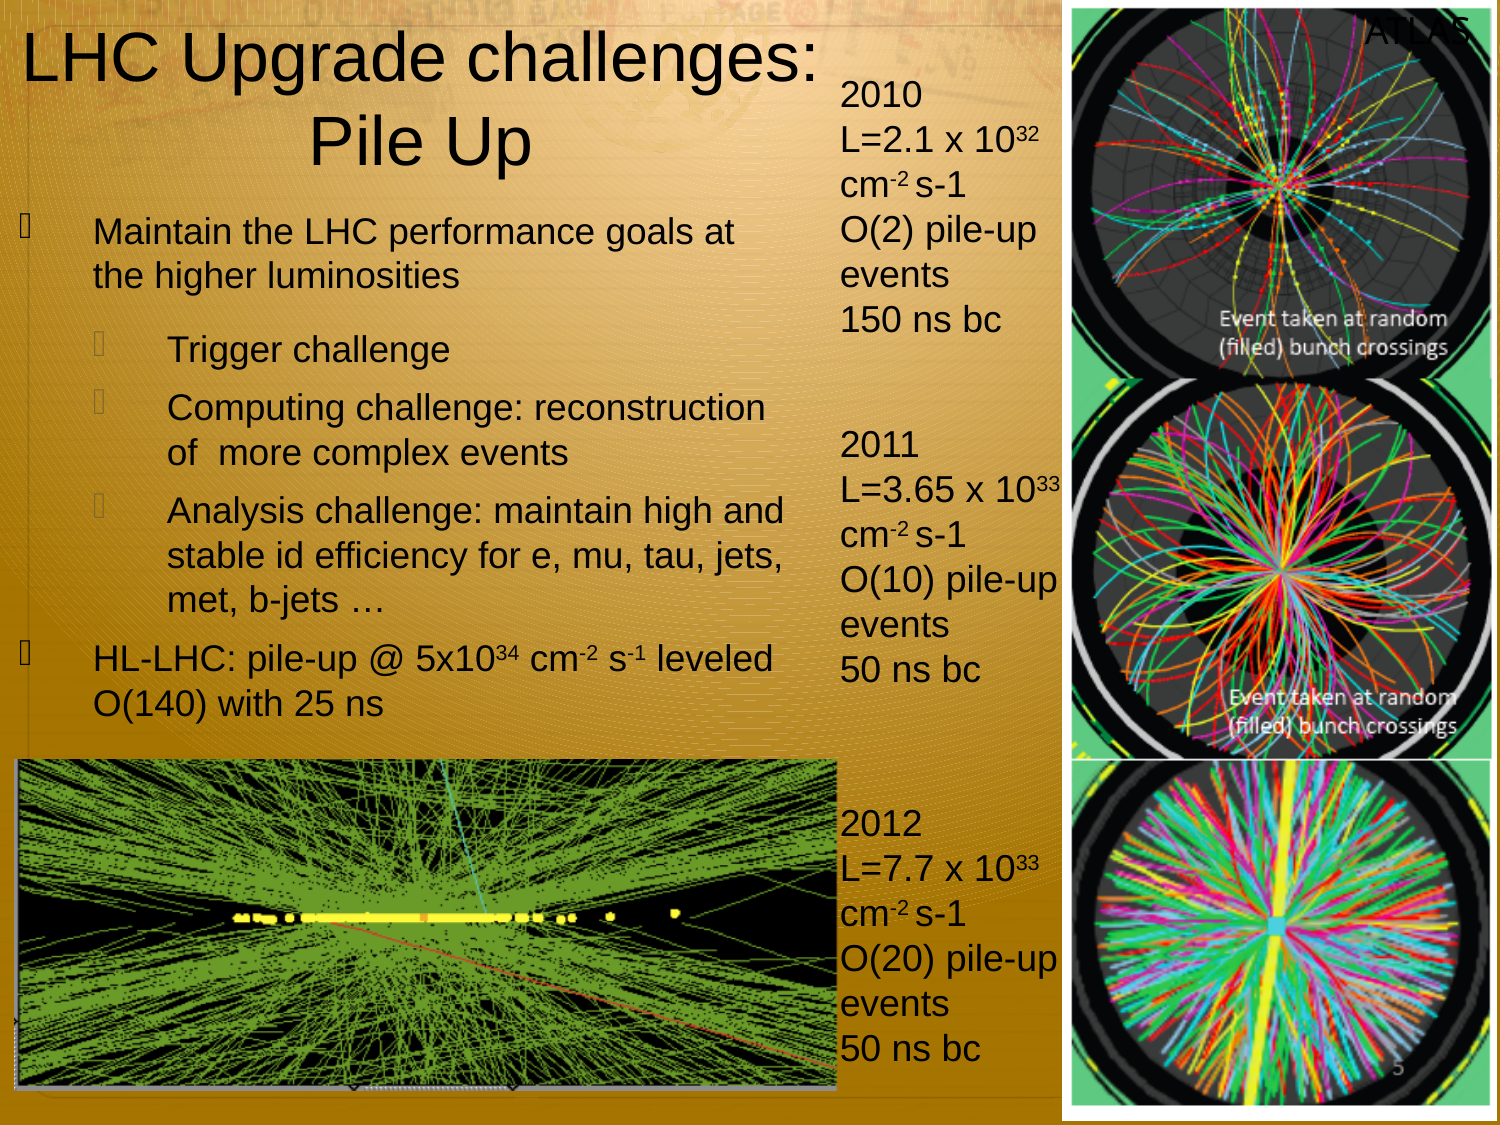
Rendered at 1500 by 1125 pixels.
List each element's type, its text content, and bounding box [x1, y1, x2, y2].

list Maintain the LHC performance goals at the higher luminosities Trigger challenge Computing challenge: reconstruction of more complex events Analysis challenge: maintain high and stable id efficiency for e, mu, tau, jets, met, b-jets … HL-LHC: pile-up @ 5x1034 cm-2 s-1 leveled O(140) with 25 ns [3, 200, 800, 738]
picture [0, 0, 1500, 1125]
text_box 2011 L=3.65 x 1033 cm-2 s-1 O(10) pile-up events 50 ns bc [825, 412, 1046, 743]
text_box 2010 L=2.1 x 1032 cm-2 s-1 O(2) pile-up events 150 ns bc [825, 62, 1046, 393]
title LHC Upgrade challenges: Pile Up [4, 2, 838, 190]
text_box 2012 L=7.7 x 1033 cm-2 s-1 O(20) pile-up events 50 ns bc [825, 791, 1046, 1122]
